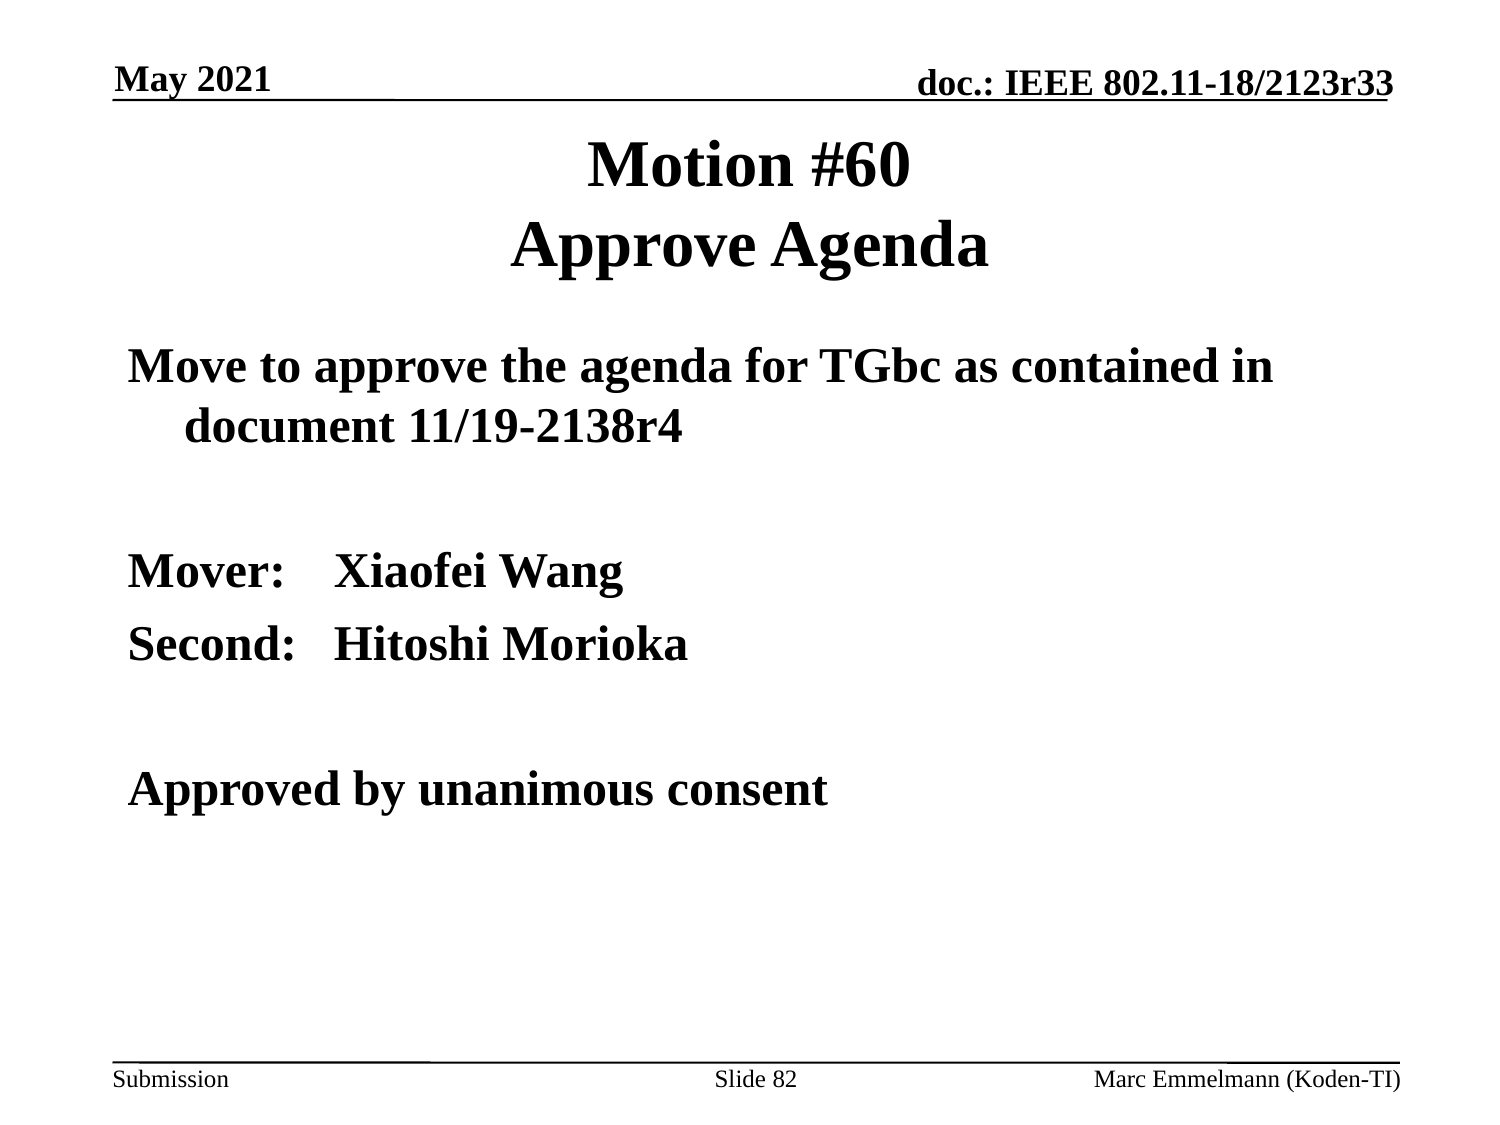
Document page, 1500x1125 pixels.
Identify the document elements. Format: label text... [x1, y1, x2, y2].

list Move to approve the agenda for TGbc as contained in document 11/19-2138r4 Mover: Xiaofei Wang Second: Hitoshi Morioka Approved by unanimous consent [112, 324, 1388, 1000]
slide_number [114, 54, 423, 100]
title Motion #60 Approve Agenda [112, 112, 1388, 288]
slide_number Slide 82 [712, 1061, 800, 1123]
footer Marc Emmelmann (Koden-TI) [878, 1061, 1402, 1093]
